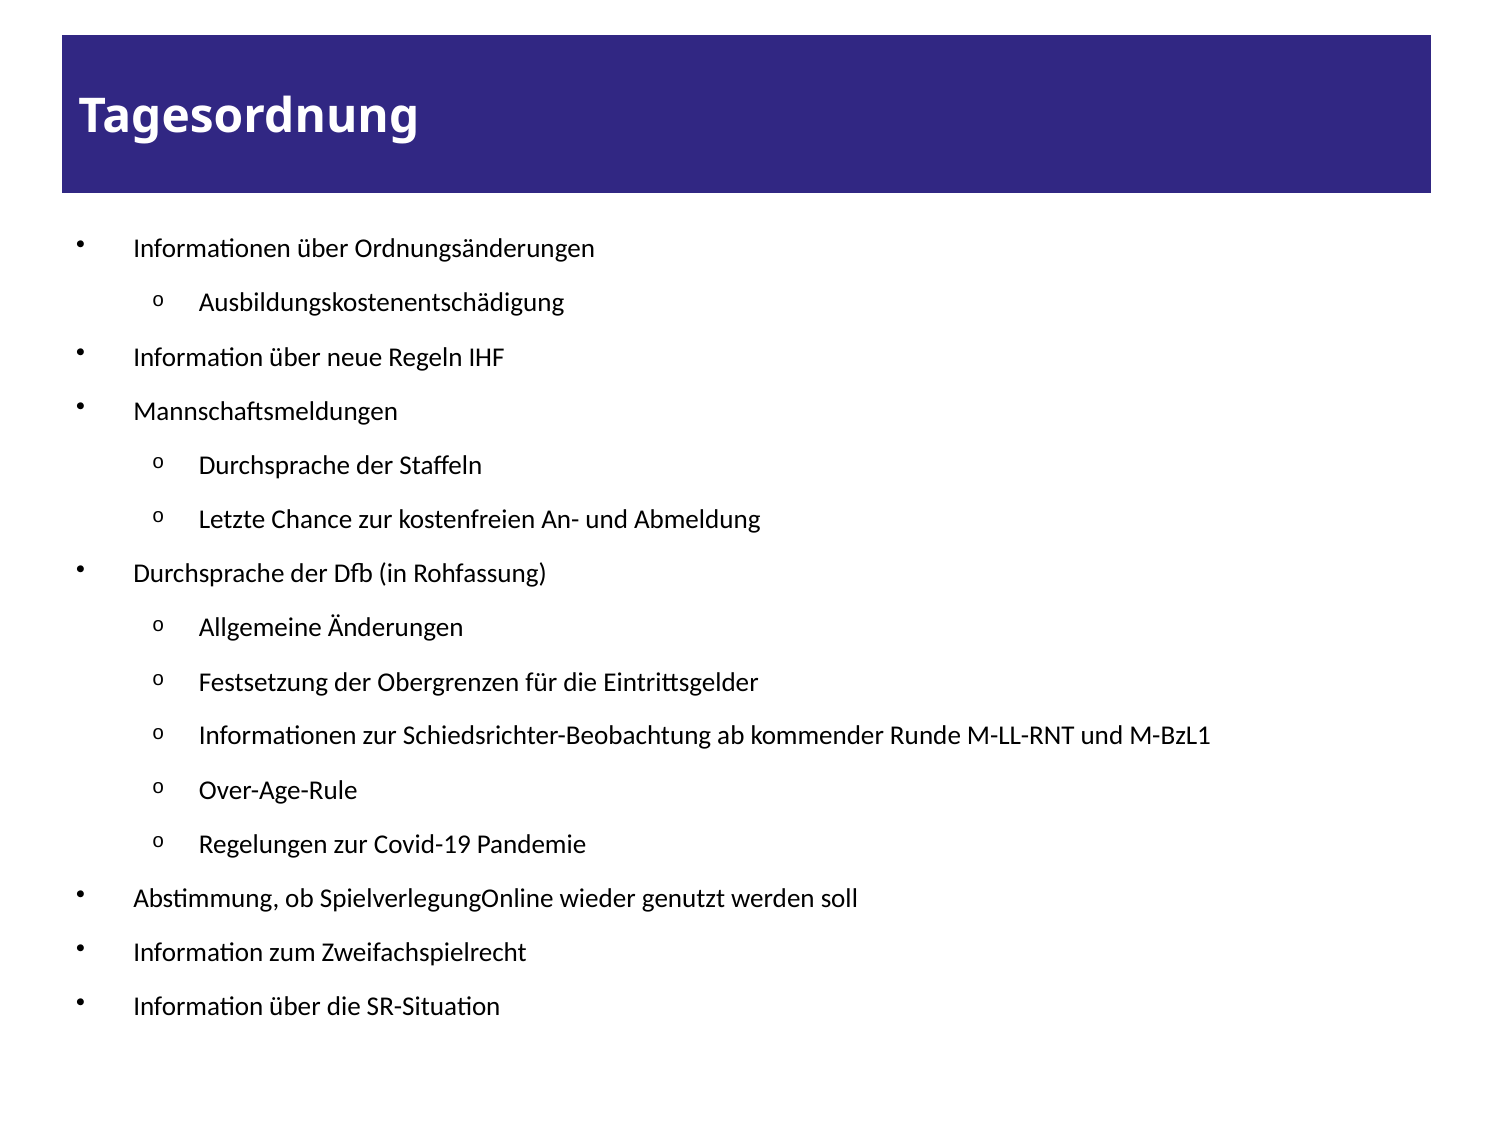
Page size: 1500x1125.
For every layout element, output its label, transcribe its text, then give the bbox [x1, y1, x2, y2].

text_box Informationen über Ordnungsänderungen Ausbildungskostenentschädigung Information über neue Regeln IHF Mannschaftsmeldungen Durchsprache der Staffeln Letzte Chance zur kostenfreien An- und Abmeldung Durchsprache der Dfb (in Rohfassung) Allgemeine Änderungen Festsetzung der Obergrenzen für die Eintrittsgelder Informationen zur Schiedsrichter-Beobachtung ab kommender Runde M-LL-RNT und M-BzL1 Over-Age-Rule Regelungen zur Covid-19 Pandemie Abstimmung, ob SpielverlegungOnline wieder genutzt werden soll Information zum Zweifachspielrecht Information über die SR-Situation [62, 206, 1372, 1081]
title Tagesordnung [63, 27, 1430, 207]
